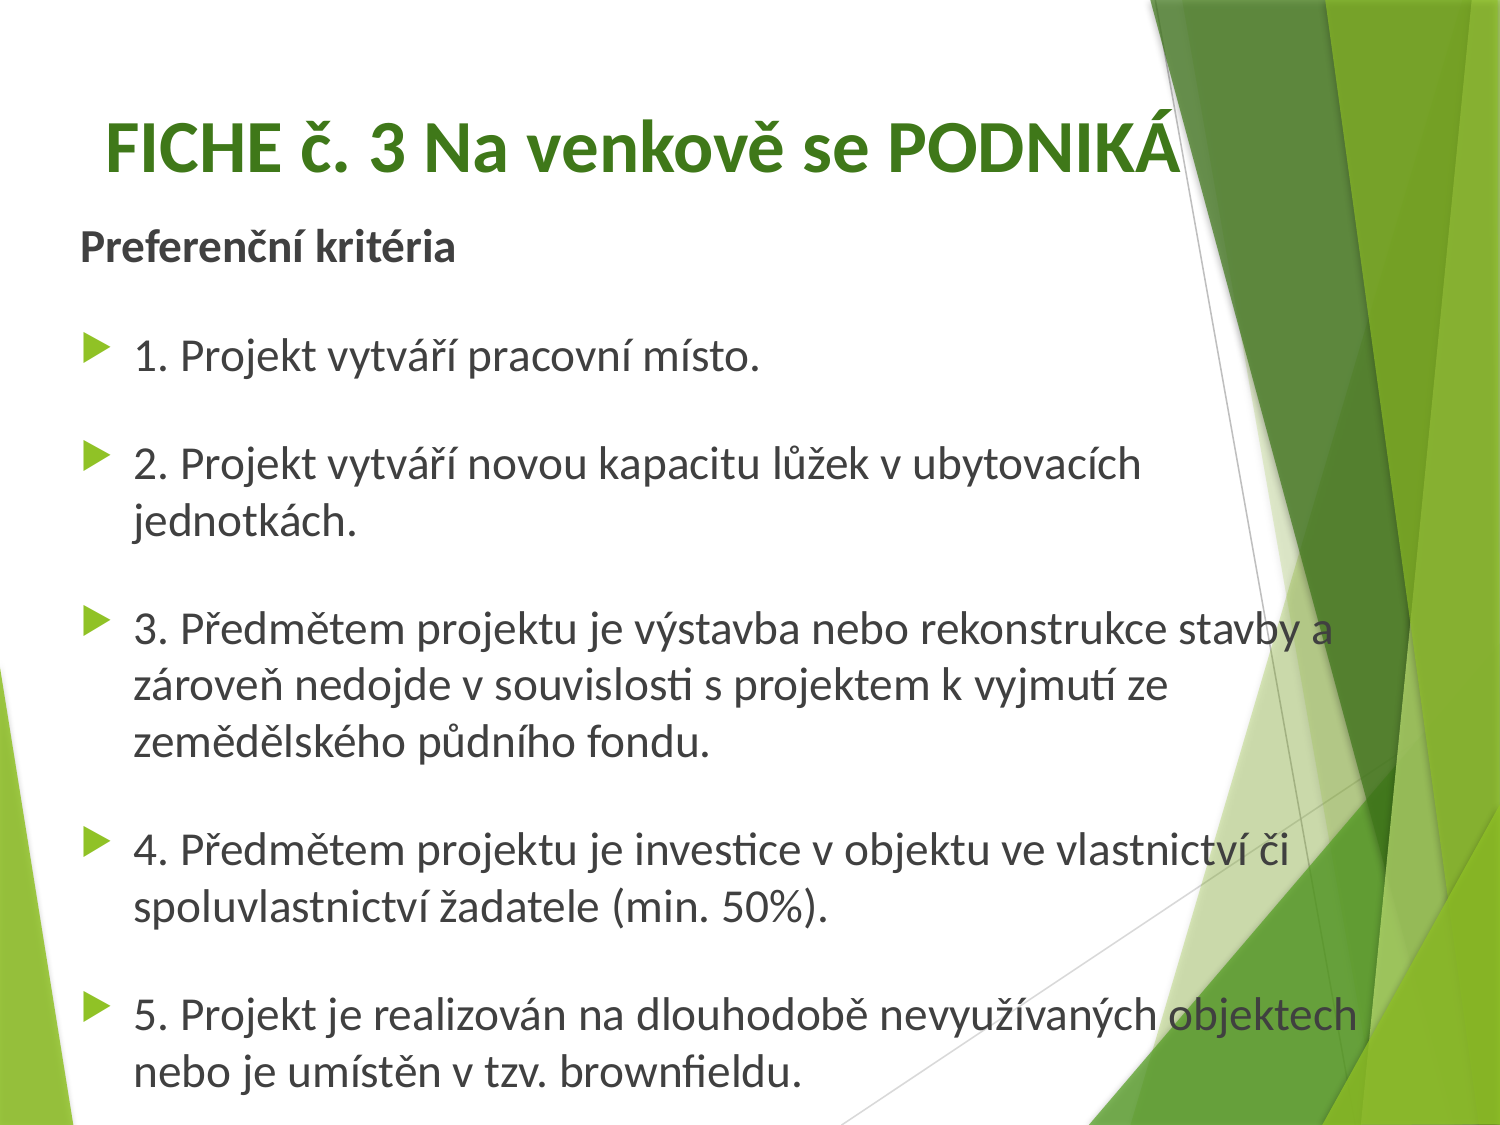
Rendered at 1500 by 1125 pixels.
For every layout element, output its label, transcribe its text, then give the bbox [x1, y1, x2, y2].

list Preferenční kritéria 1. Projekt vytváří pracovní místo. 2. Projekt vytváří novou kapacitu lůžek v ubytovacích jednotkách. 3. Předmětem projektu je výstavba nebo rekonstrukce stavby a zároveň nedojde v souvislosti s projektem k vyjmutí ze zemědělského půdního fondu. 4. Předmětem projektu je investice v objektu ve vlastnictví či spoluvlastnictví žadatele (min. 50%). 5. Projekt je realizován na dlouhodobě nevyužívaných objektech nebo je umístěn v tzv. brownfieldu. [64, 208, 1376, 1106]
title FICHE č. 3 Na venkově se PODNIKÁ [41, 90, 1247, 209]
